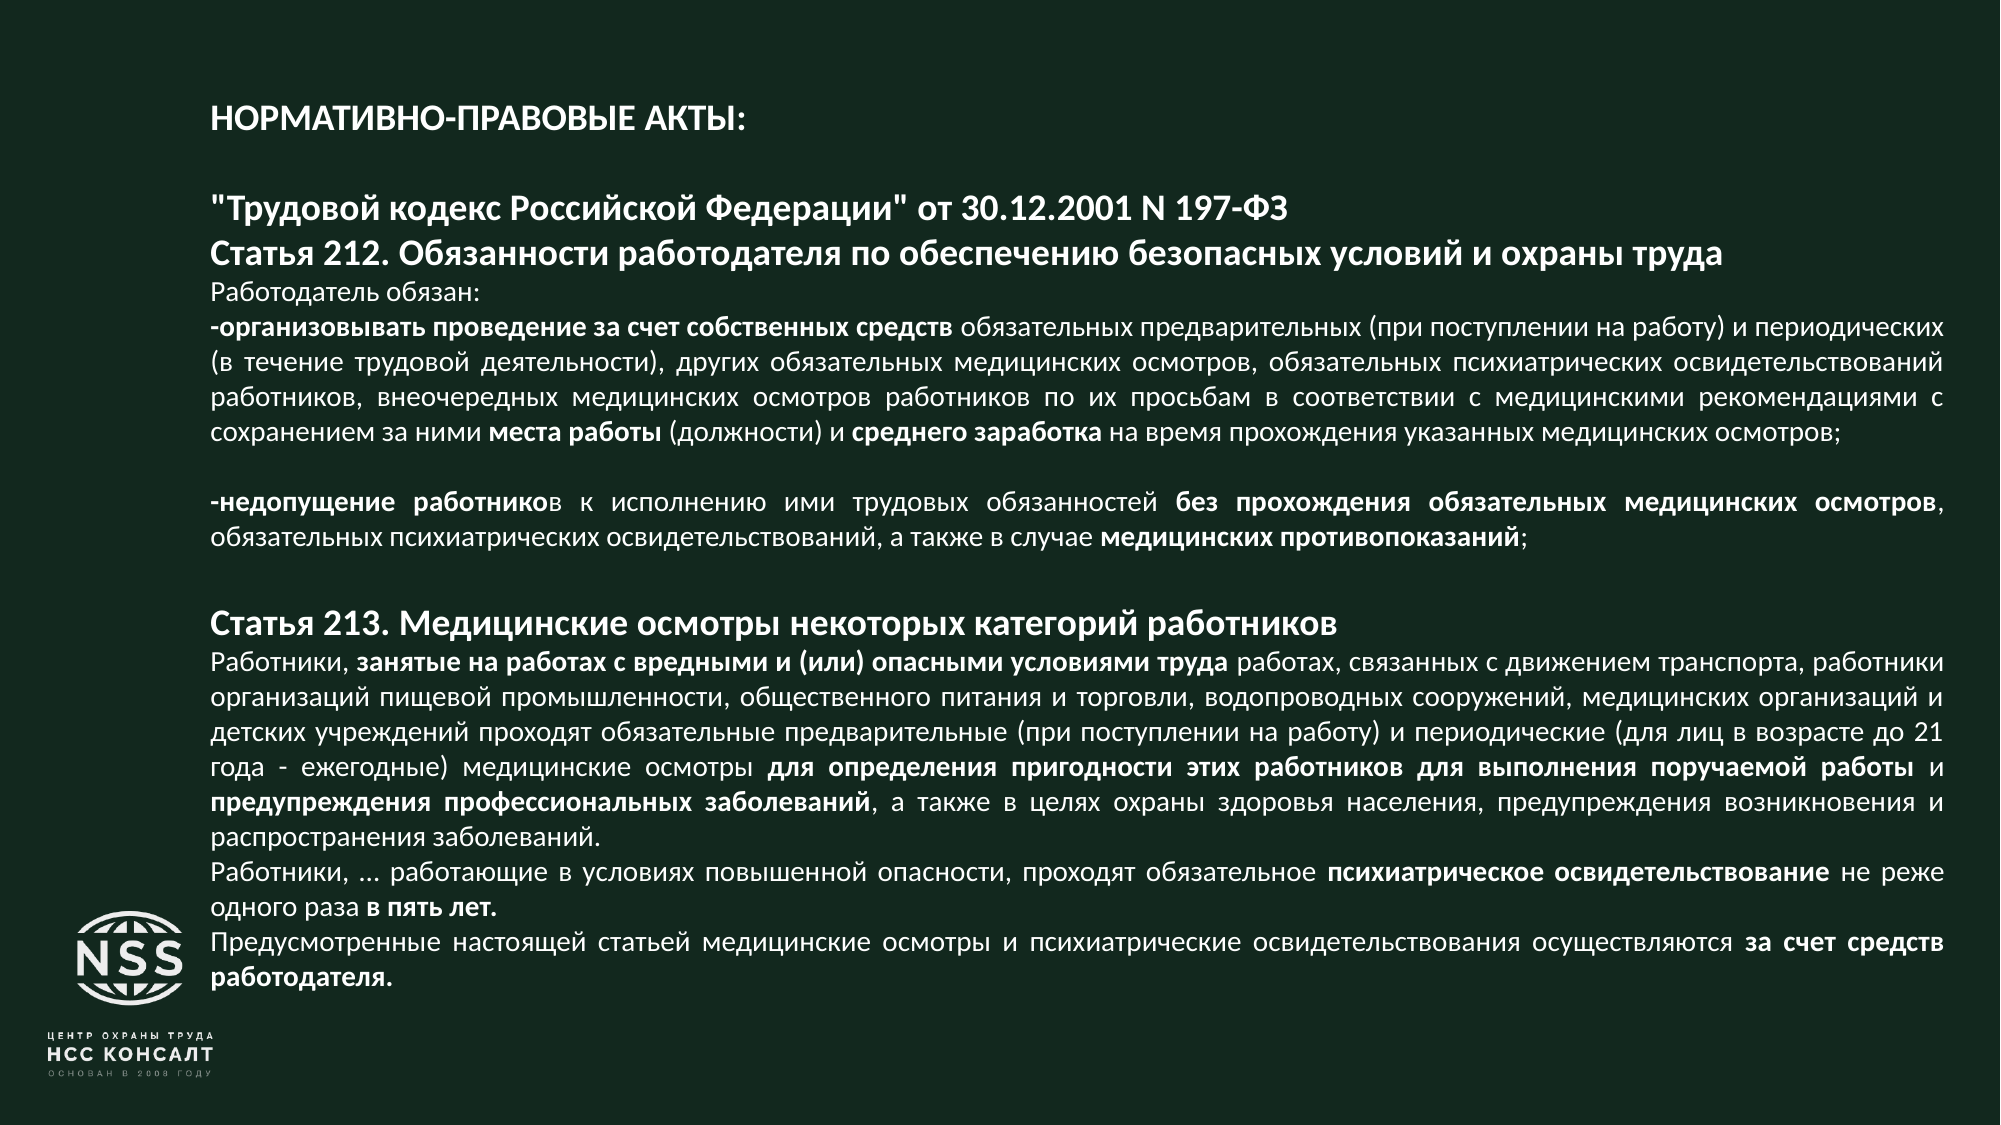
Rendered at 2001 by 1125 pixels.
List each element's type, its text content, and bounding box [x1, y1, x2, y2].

text_box НОРМАТИВНО-ПРАВОВЫЕ АКТЫ: "Трудовой кодекс Российской Федерации" от 30.12.2001 N 197-ФЗ Статья 212. Обязанности работодателя по обеспечению безопасных условий и охраны труда Работодатель обязан: -организовывать проведение за счет собственных средств обязательных предварительных (при поступлении на работу) и периодических (в течение трудовой деятельности), других обязательных медицинских осмотров, обязательных психиатрических освидетельствований работников, внеочередных медицинских осмотров работников по их просьбам в соответствии с медицинскими рекомендациями с сохранением за ними места работы (должности) и среднего заработка на время прохождения указанных медицинских осмотров; -недопущение работников к исполнению ими трудовых обязанностей без прохождения обязательных медицинских осмотров, обязательных психиатрических освидетельствований, а также в случае медицинских противопоказаний; Статья 213. Медицинские осмотры некоторых категорий работников Работники, занятые на работах с вредными и (или) опасными условиями труда работах, связанных с движением транспорта, работники организаций пищевой промышленности, общественного питания и торговли, водопроводных сооружений, медицинских организаций и детских учреждений проходят обязательные предварительные (при поступлении на работу) и периодические (для лиц в возрасте до 21 года - ежегодные) медицинские осмотры для определения пригодности этих работников для выполнения поручаемой работы и предупреждения профессиональных заболеваний, а также в целях охраны здоровья населения, предупреждения возникновения и распространения заболеваний. Работники, … работающие в условиях повышенной опасности, проходят обязательное психиатрическое освидетельствование не реже одного раза в пять лет. Предусмотренные настоящей статьей медицинские осмотры и психиатрические освидетельствования осуществляются за счет средств работодателя. [195, 85, 1960, 1045]
picture [0, 863, 260, 1125]
